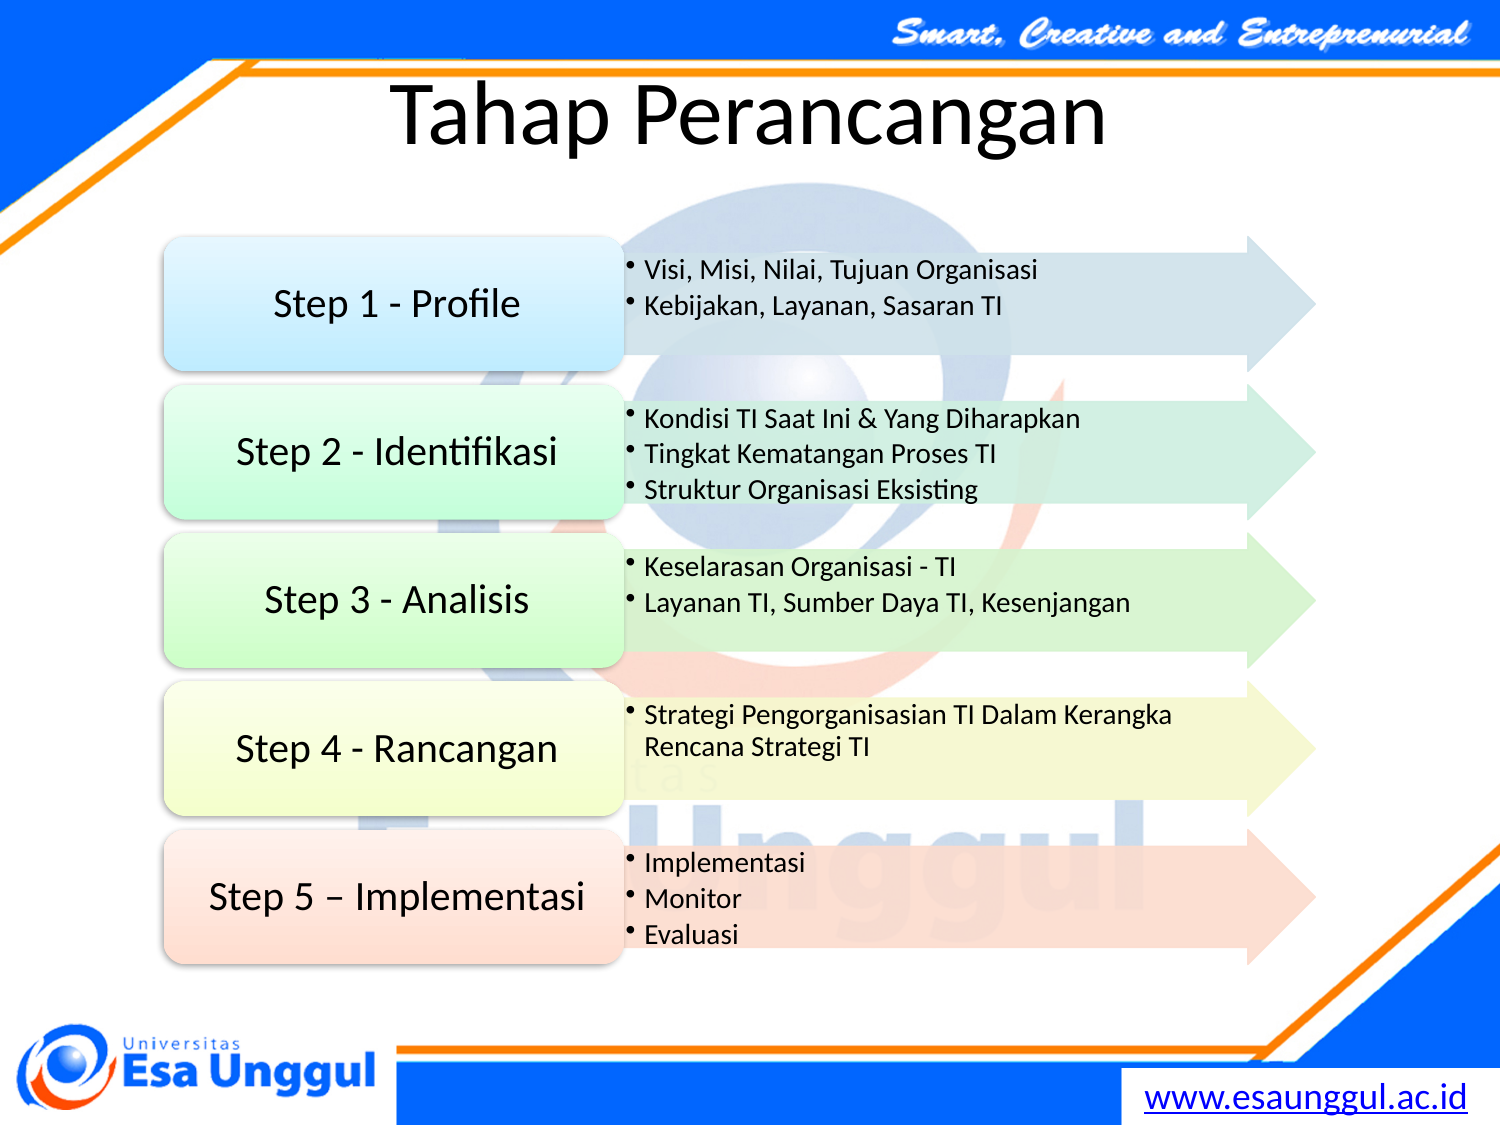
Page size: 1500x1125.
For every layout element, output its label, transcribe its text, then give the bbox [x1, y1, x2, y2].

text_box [163, 236, 1316, 965]
picture [0, 0, 1500, 1125]
title Tahap Perancangan [75, 45, 1425, 233]
